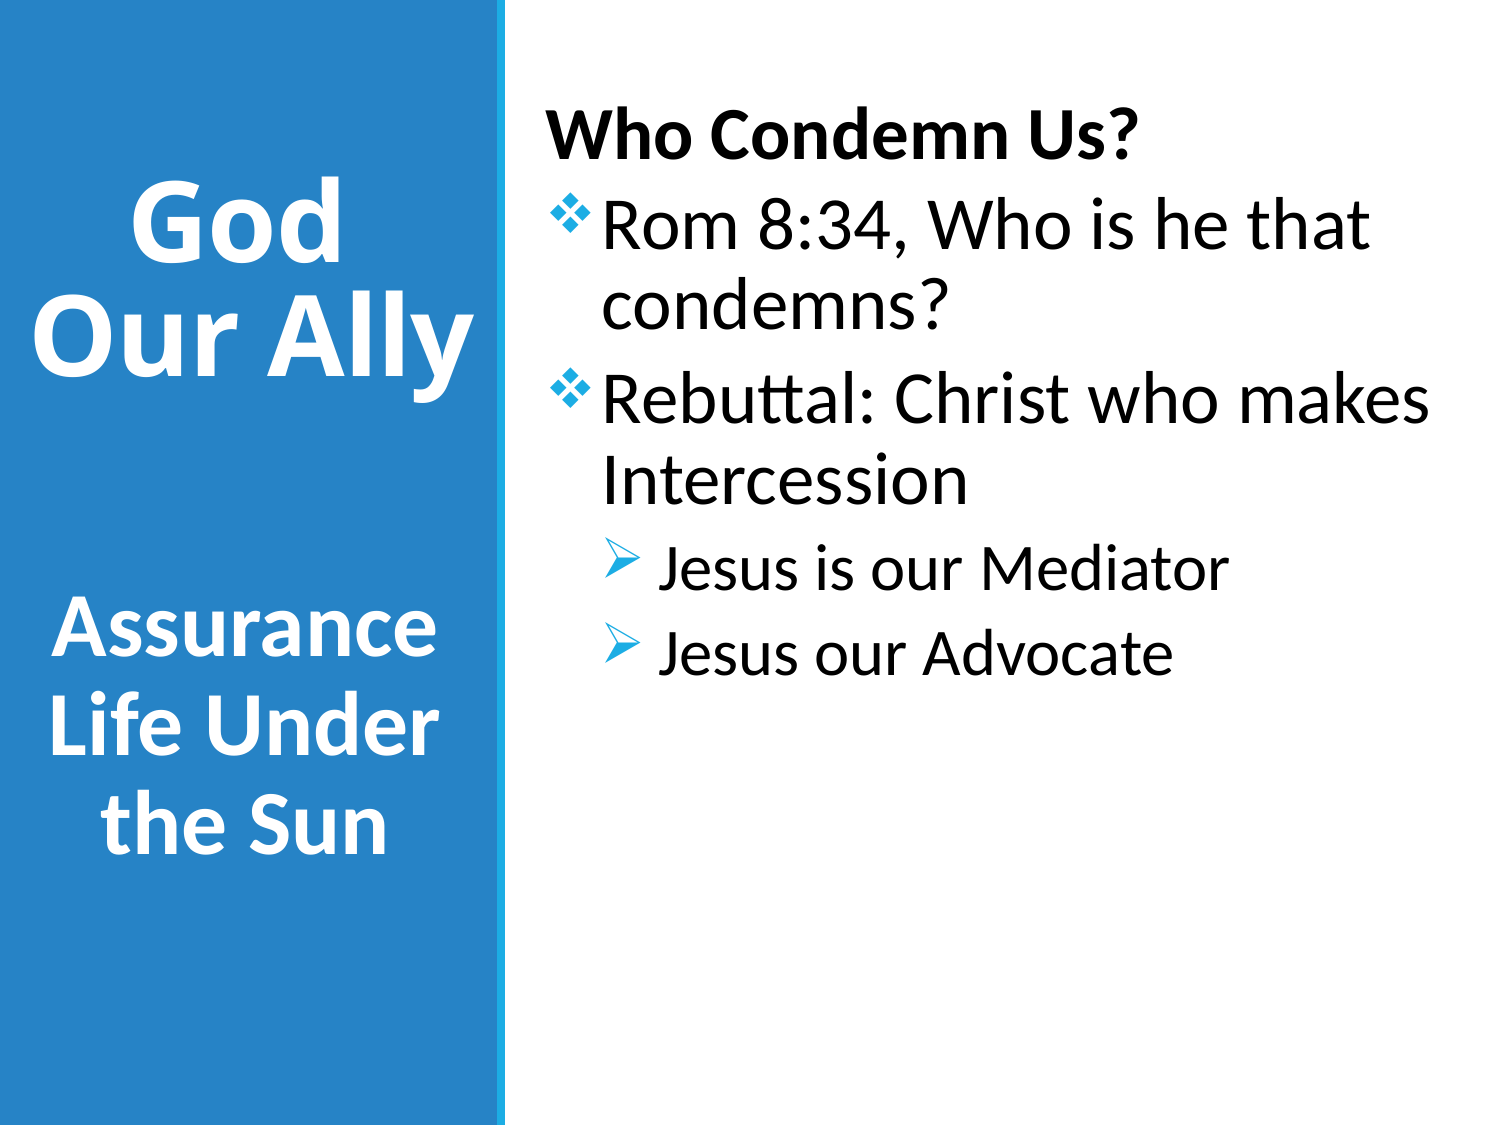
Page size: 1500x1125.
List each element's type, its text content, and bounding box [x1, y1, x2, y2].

list Assurance Life Under the Sun [12, 570, 479, 1035]
list Who Condemn Us? Rom 8:34, Who is he that condemns? Rebuttal: Christ who makes Intercession Jesus is our Mediator Jesus our Advocate [545, 87, 1488, 1100]
title God Our Ally [12, 97, 491, 473]
